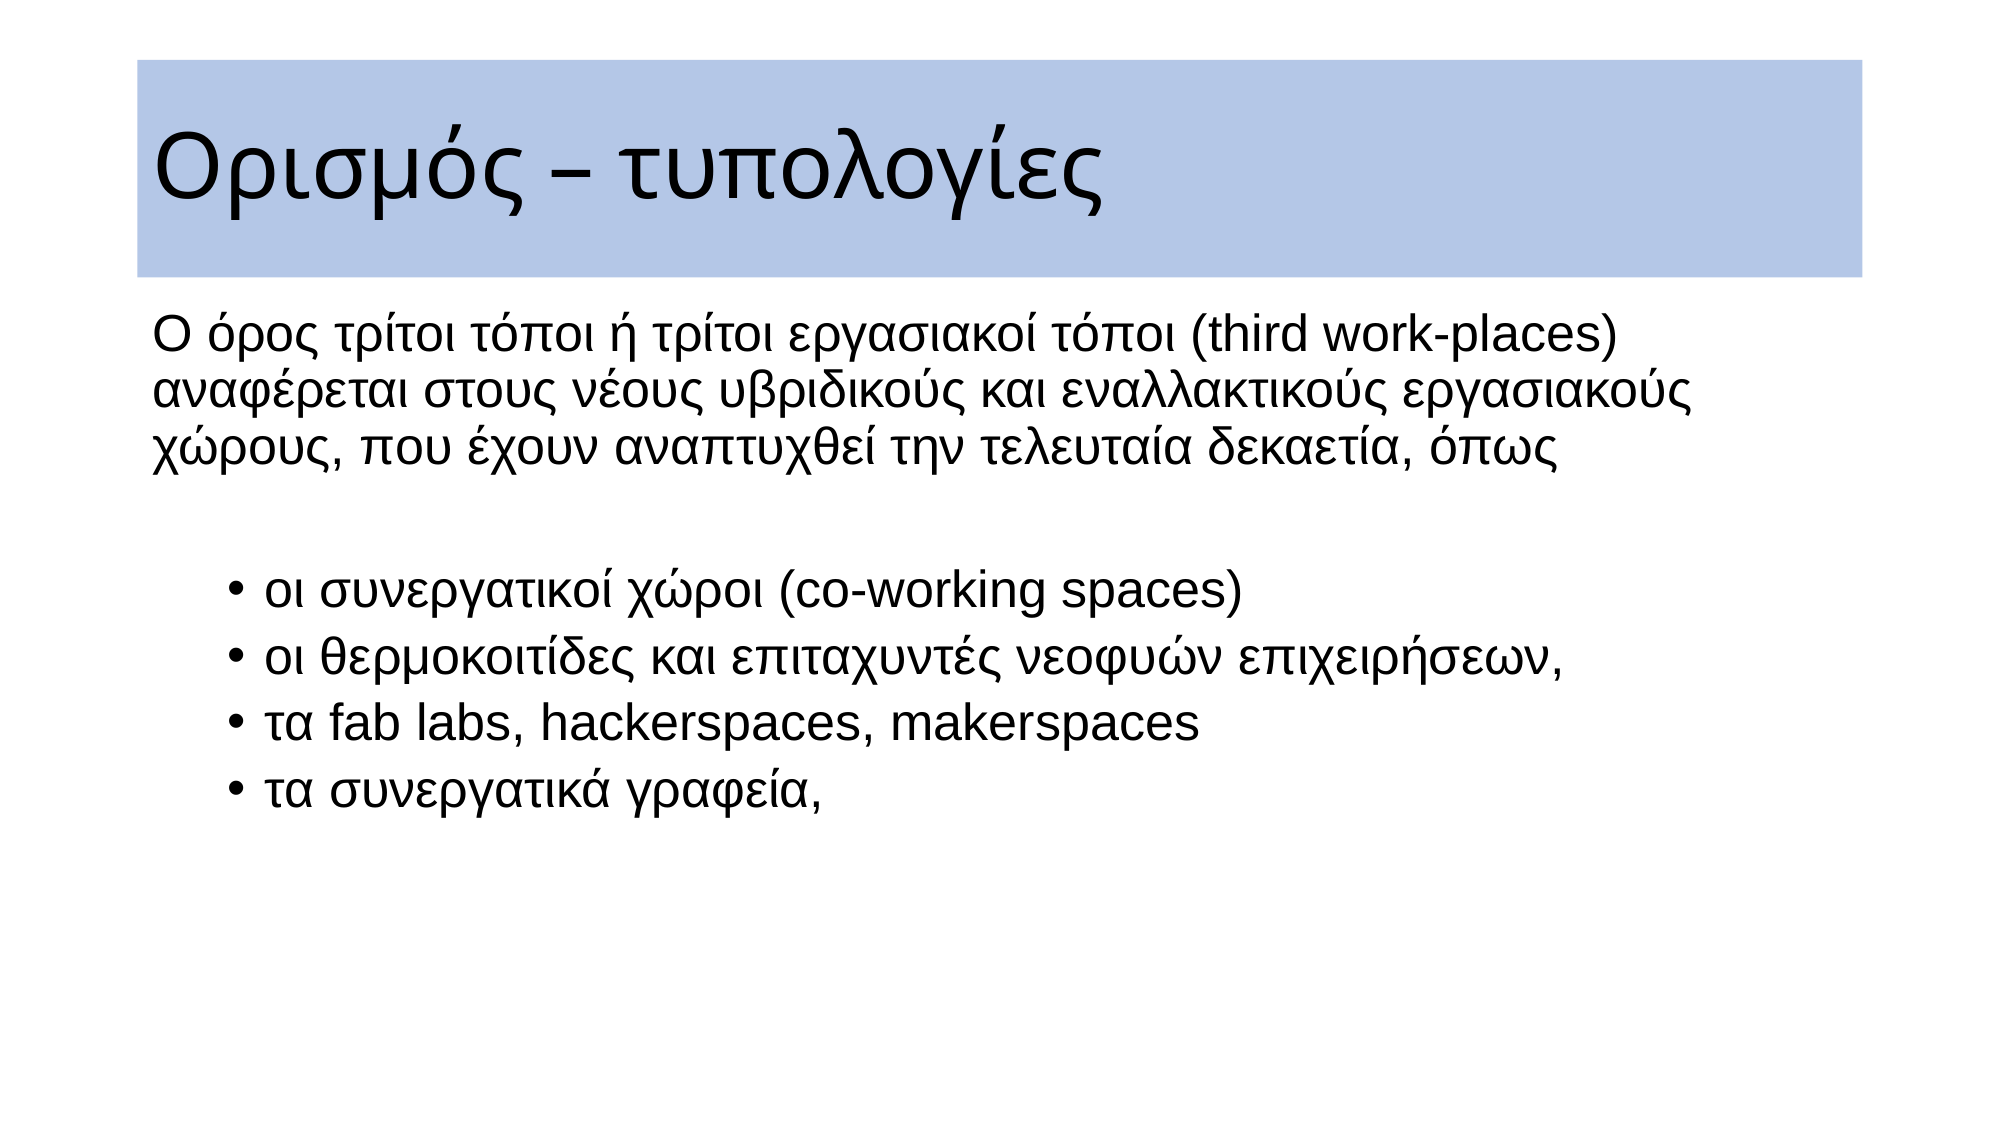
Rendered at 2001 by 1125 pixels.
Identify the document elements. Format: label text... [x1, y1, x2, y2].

title Ορισμός – τυπολογίες [137, 59, 1863, 278]
list Ο όρος τρίτοι τόποι ή τρίτοι εργασιακοί τόποι (third work-places) αναφέρεται στους νέους υβριδικούς και εναλλακτικούς εργασιακούς χώρους, που έχουν αναπτυχθεί την τελευταία δεκαετία, όπως οι συνεργατικοί χώροι (co-working spaces) οι θερμοκοιτίδες και επιταχυντές νεοφυών επιχειρήσεων, τα fab labs, hackerspaces, makerspaces τα συνεργατικά γραφεία, [137, 299, 1863, 1014]
